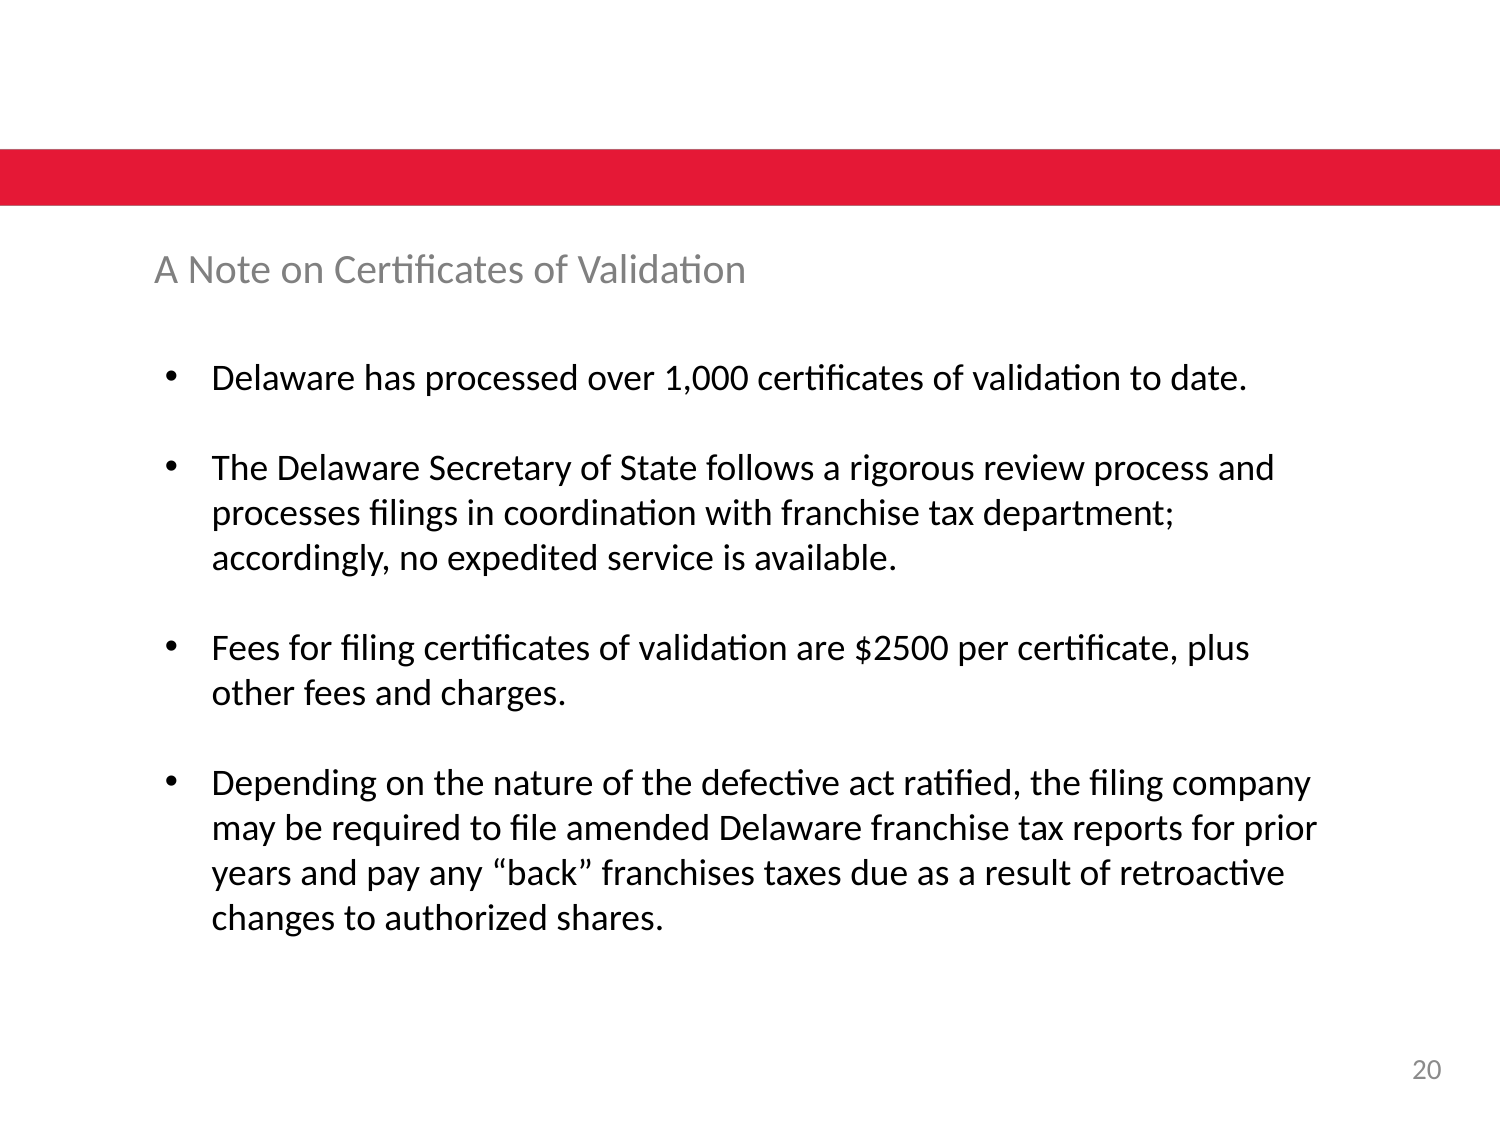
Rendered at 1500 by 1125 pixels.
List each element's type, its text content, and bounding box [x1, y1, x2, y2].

slide_number 19 [1106, 1042, 1457, 1103]
text_box A Note on Certificates of Validation [139, 234, 1361, 350]
text_box Delaware has processed over 1,000 certificates of validation to date. The Delaware Secretary of State follows a rigorous review process and processes filings in coordination with franchise tax department; accordingly, no expedited service is available. Fees for filing certificates of validation are $2500 per certificate, plus other fees and charges. Depending on the nature of the defective act ratified, the filing company may be required to file amended Delaware franchise tax reports for prior years and pay any “back” franchises taxes due as a result of retroactive changes to authorized shares. [149, 350, 1350, 1021]
